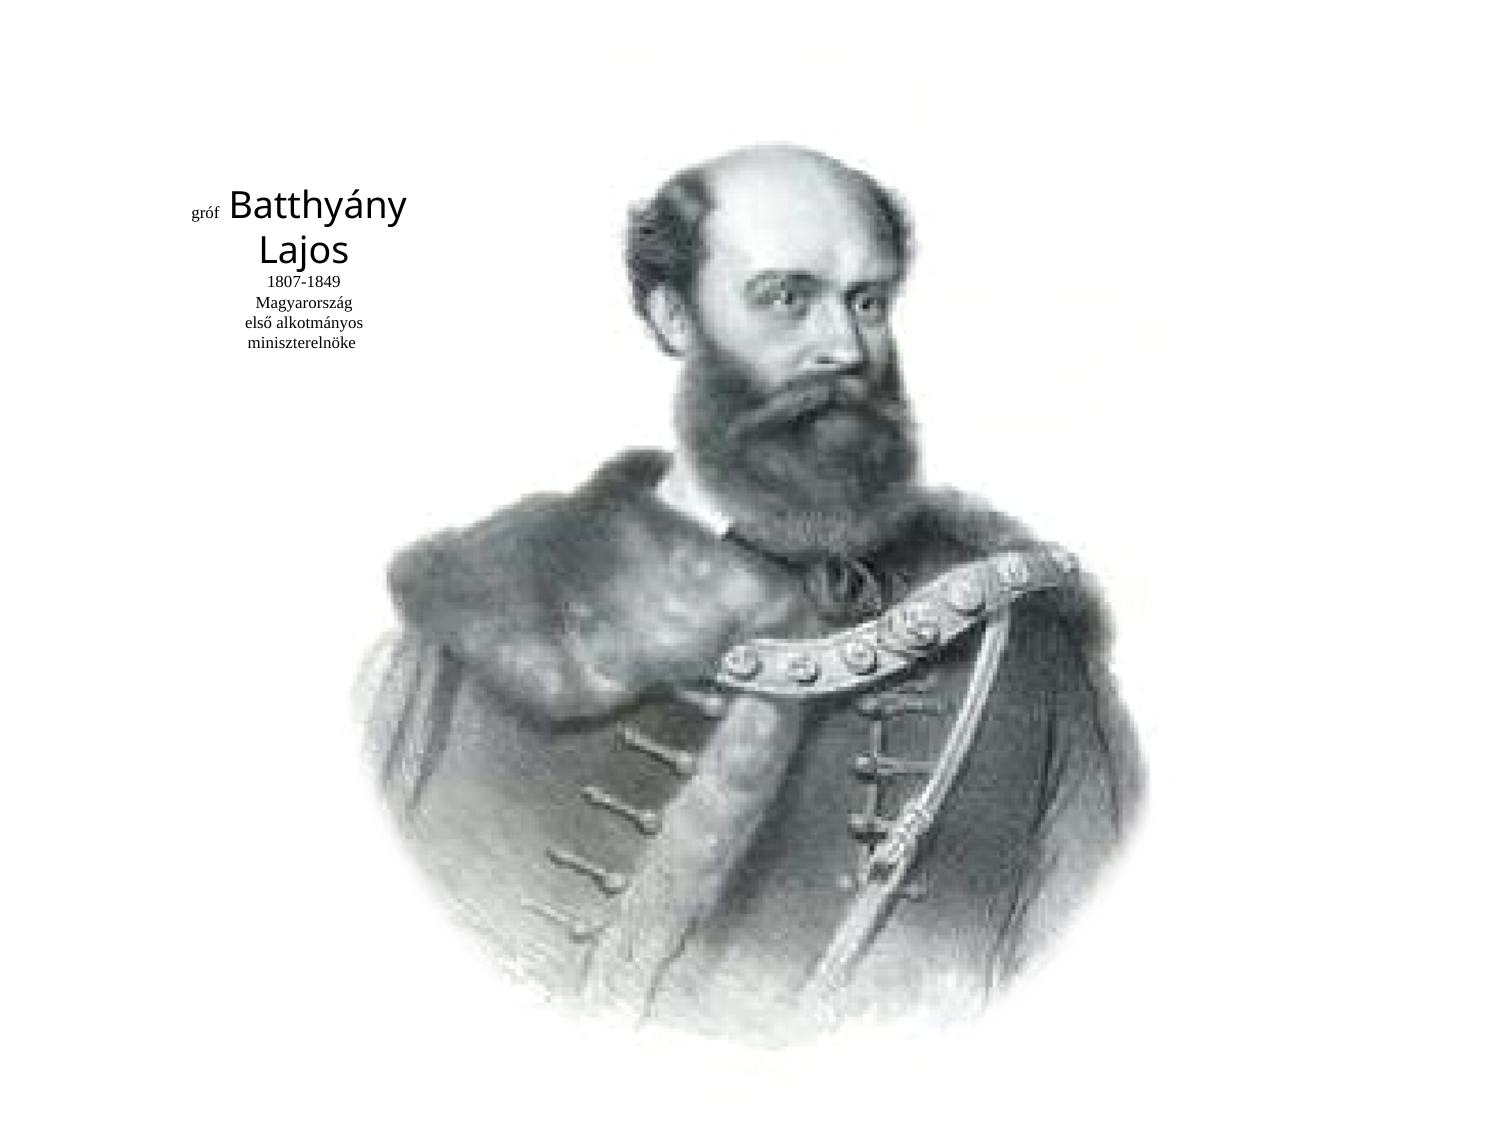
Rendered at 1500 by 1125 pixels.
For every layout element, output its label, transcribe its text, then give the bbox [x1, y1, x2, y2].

title gróf Batthyány Lajos 1807-1849 Magyarország első alkotmányos miniszterelnöke [41, 172, 307, 361]
picture [312, 7, 1219, 1107]
